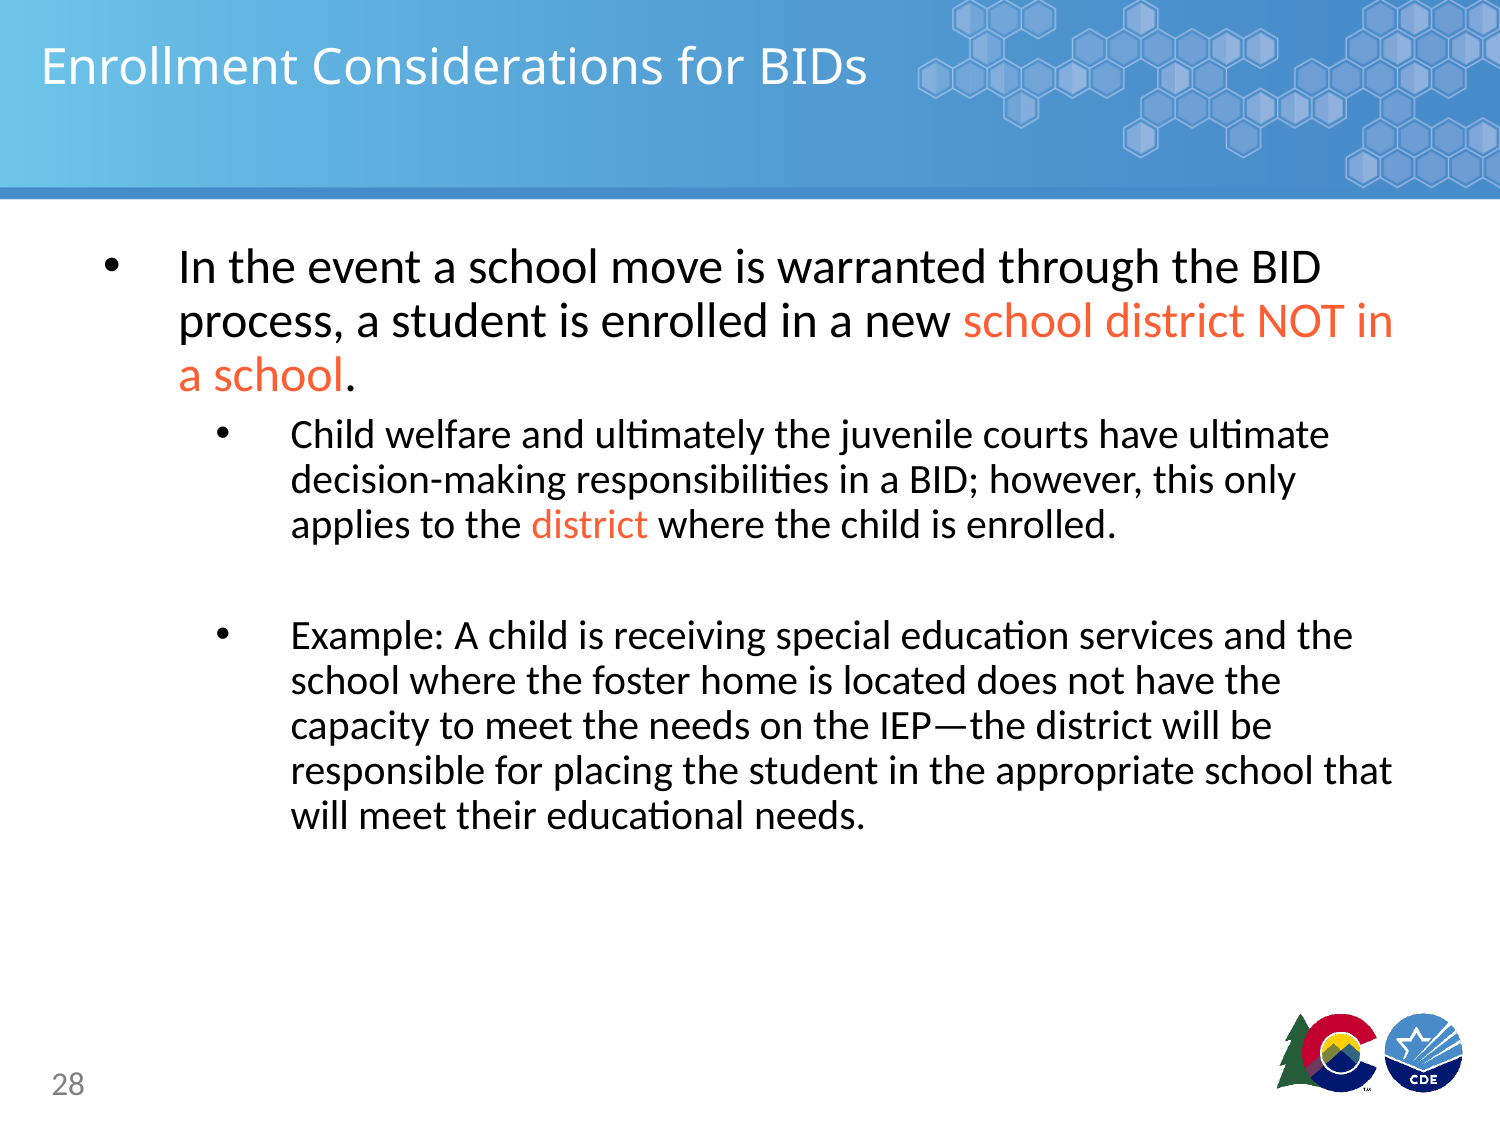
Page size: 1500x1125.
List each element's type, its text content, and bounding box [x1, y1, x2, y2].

title Enrollment Considerations for BIDs [40, 41, 1038, 166]
picture [1275, 1012, 1463, 1093]
slide_number 28 [36, 1054, 375, 1115]
list In the event a school move is warranted through the BID process, a student is enrolled in a new school district NOT in a school. Child welfare and ultimately the juvenile courts have ultimate decision-making responsibilities in a BID; however, this only applies to the district where the child is enrolled. Example: A child is receiving special education services and the school where the foster home is located does not have the capacity to meet the needs on the IEP—the district will be responsible for placing the student in the appropriate school that will meet their educational needs. [103, 239, 1397, 1002]
picture [0, 0, 1500, 200]
